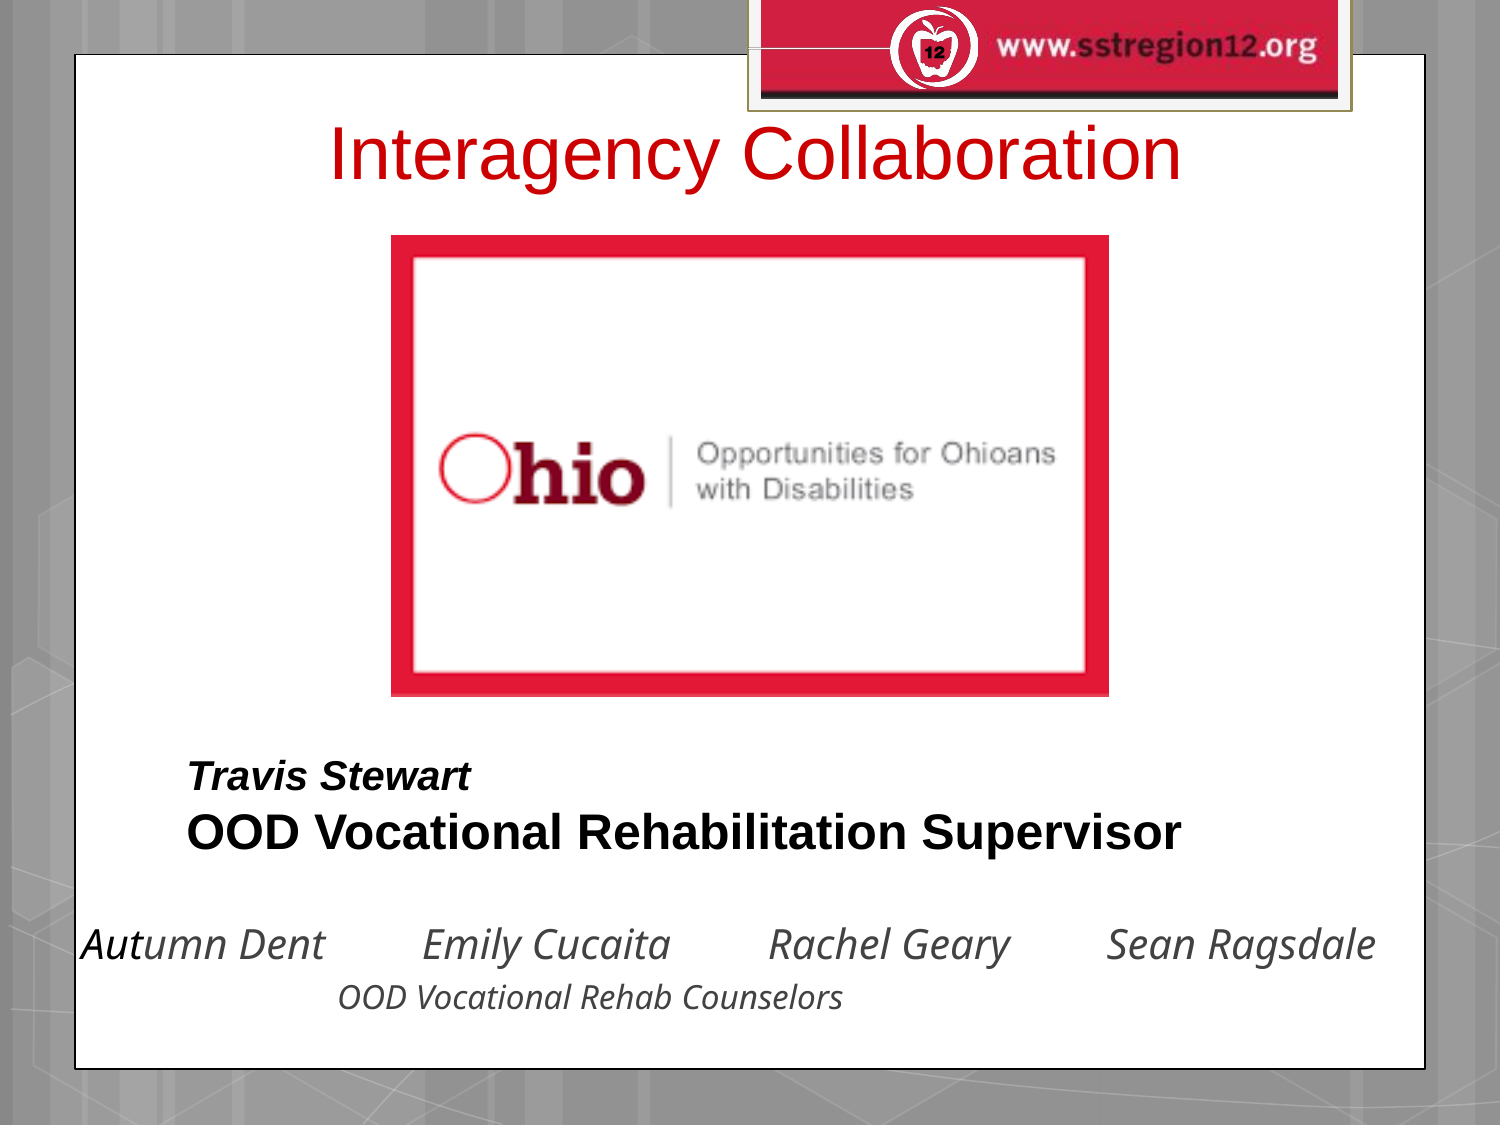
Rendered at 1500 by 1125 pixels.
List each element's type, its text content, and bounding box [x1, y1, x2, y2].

text_box Autumn Dent Emily Cucaita Rachel Geary Sean Ragsdale OOD Vocational Rehab Counselors [36, 902, 1477, 1033]
text_box Interagency Collaboration [161, 89, 1351, 210]
picture [748, 0, 1338, 89]
picture [391, 235, 1109, 697]
list Travis Stewart OOD Vocational Rehabilitation Supervisor [171, 734, 1283, 902]
